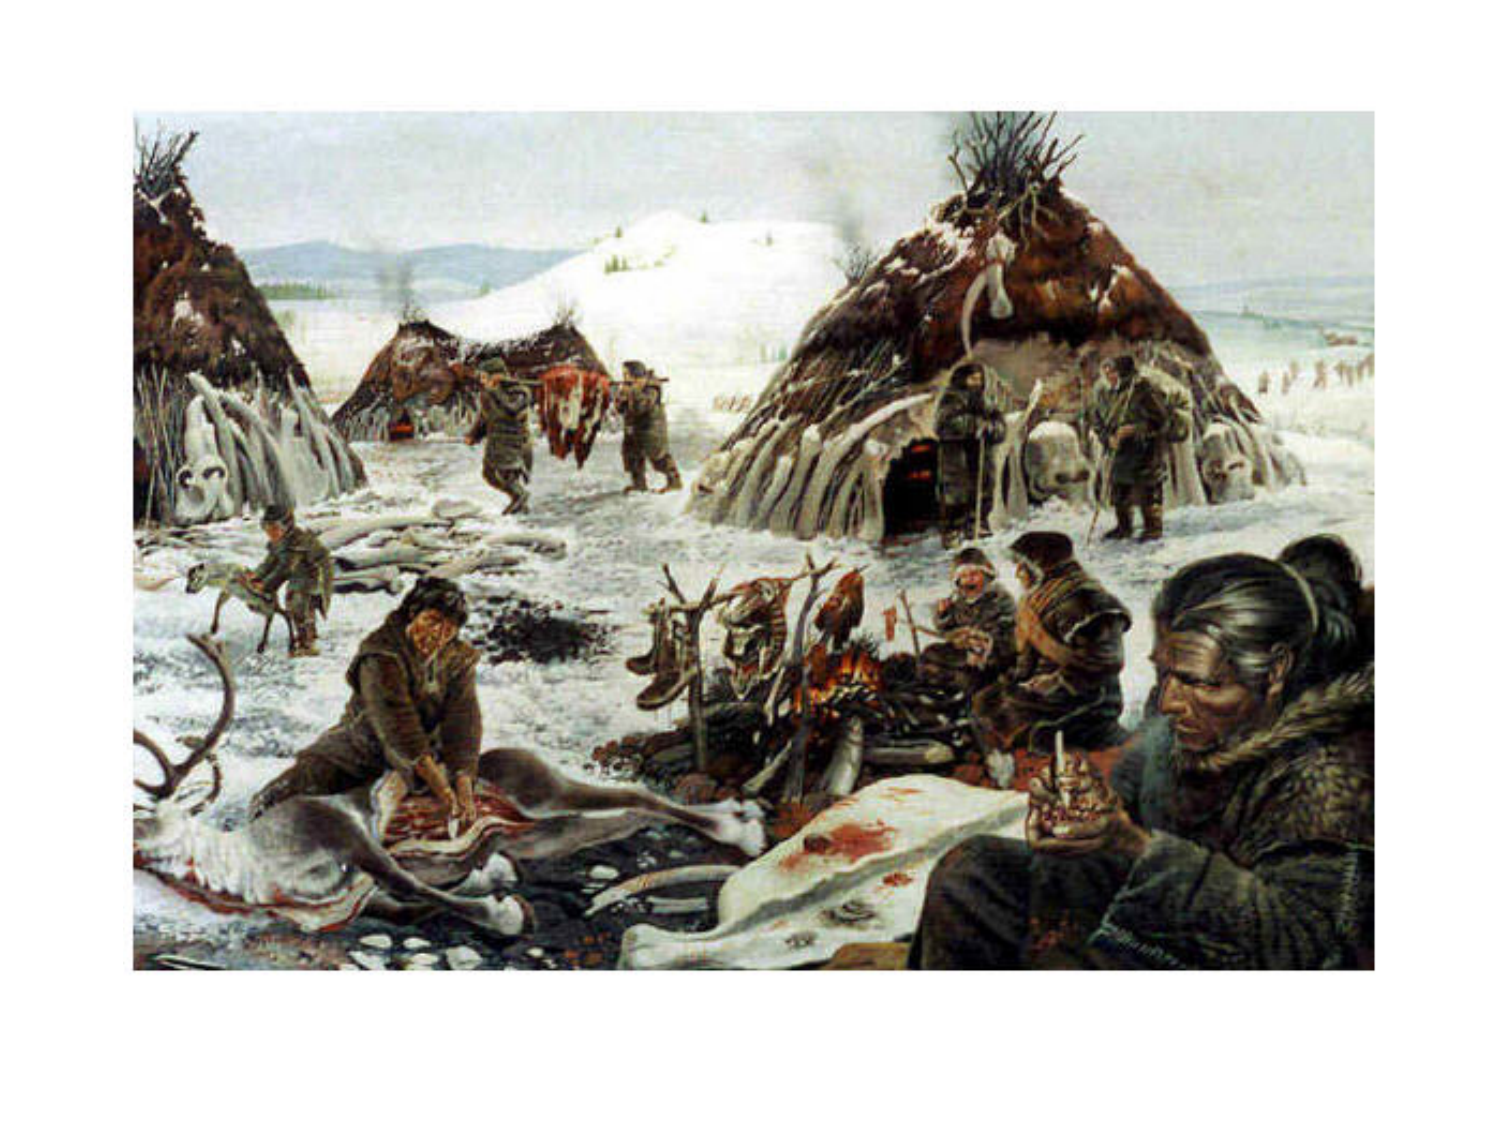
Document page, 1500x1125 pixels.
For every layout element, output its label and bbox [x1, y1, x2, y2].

picture [123, 101, 1389, 984]
